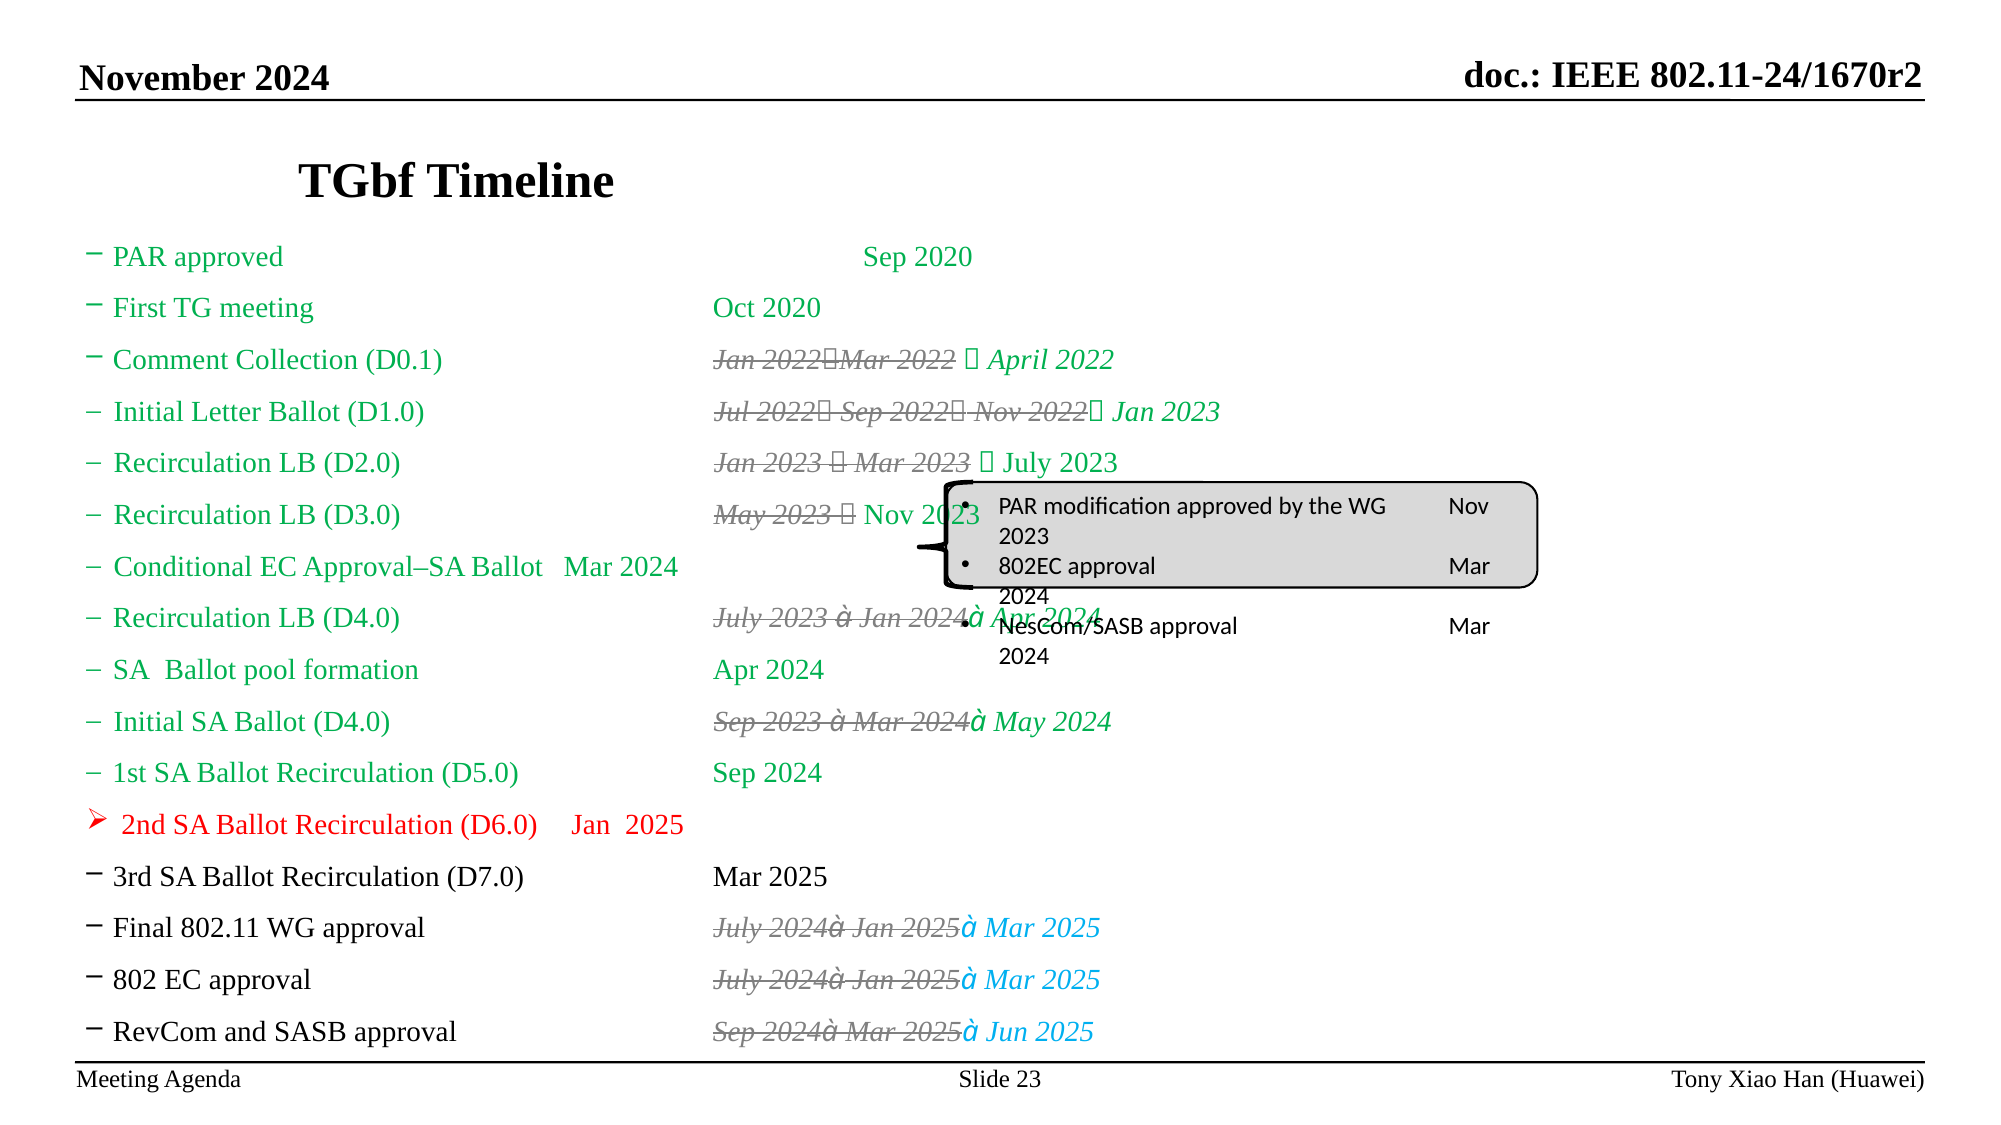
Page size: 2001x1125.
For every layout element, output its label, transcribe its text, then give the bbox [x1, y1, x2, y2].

text_box [919, 482, 974, 588]
text_box PAR approved Sep 2020 First TG meeting Oct 2020 Comment Collection (D0.1) Jan 2022Mar 2022  April 2022 Initial Letter Ballot (D1.0) Jul 2022 Sep 2022 Nov 2022 Jan 2023 Recirculation LB (D2.0) Jan 2023  Mar 2023  July 2023 Recirculation LB (D3.0) May 2023  Nov 2023 Conditional EC Approval–SA Ballot Mar 2024 Recirculation LB (D4.0) July 2023 à Jan 2024à Apr 2024 SA Ballot pool formation Apr 2024 Initial SA Ballot (D4.0) Sep 2023 à Mar 2024à May 2024 1st SA Ballot Recirculation (D5.0) Sep 2024 2nd SA Ballot Recirculation (D6.0) Jan 2025 3rd SA Ballot Recirculation (D7.0) Mar 2025 Final 802.11 WG approval July 2024à Jan 2025à Mar 2025 802 EC approval July 2024à Jan 2025à Mar 2025 RevCom and SASB approval Sep 2024à Mar 2025à Jun 2025 [75, 231, 1250, 1038]
title TGbf Timeline [75, 139, 838, 215]
text_box [1525, 482, 1538, 587]
text_box PAR modification approved by the WG Nov 2023 802EC approval Mar 2024 NesCom/SASB approval Mar 2024 [974, 482, 1525, 588]
